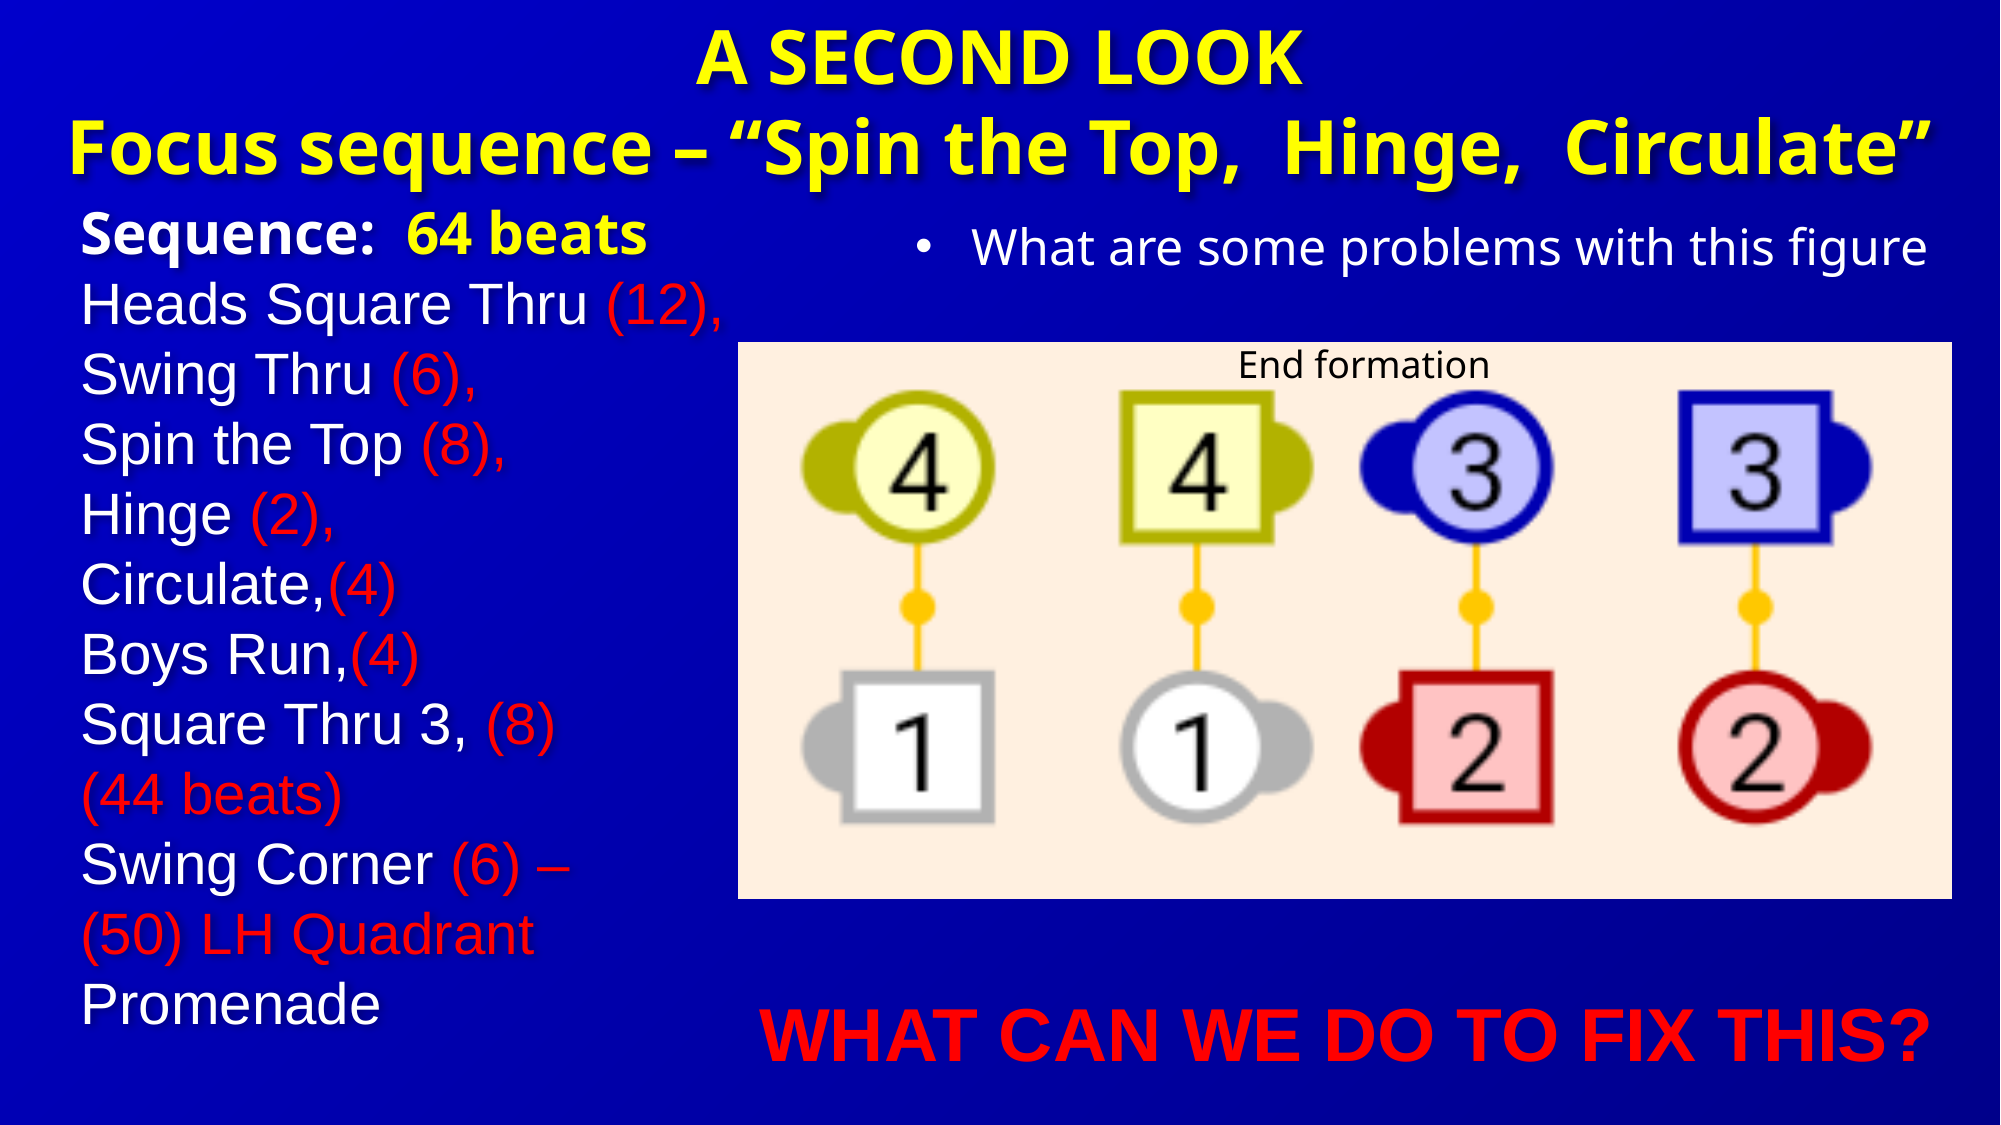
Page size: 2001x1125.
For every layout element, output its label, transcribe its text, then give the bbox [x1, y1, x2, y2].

text_box WHAT CAN WE DO TO FIX THIS? [744, 978, 1950, 1084]
text_box Sequence: 64 beats Heads Square Thru (12), Swing Thru (6), Spin the Top (8), Hinge (2), Circulate,(4) Boys Run,(4) Square Thru 3, (8) (44 beats) Swing Corner (6) – (50) LH Quadrant Promenade [65, 188, 773, 1089]
text_box A SECOND LOOK Focus sequence – “Spin the Top, Hinge, Circulate” [0, 2, 2000, 197]
text_box What are some problems with this figure [900, 207, 1988, 283]
picture [737, 342, 1952, 899]
text_box End formation [1222, 333, 1506, 338]
